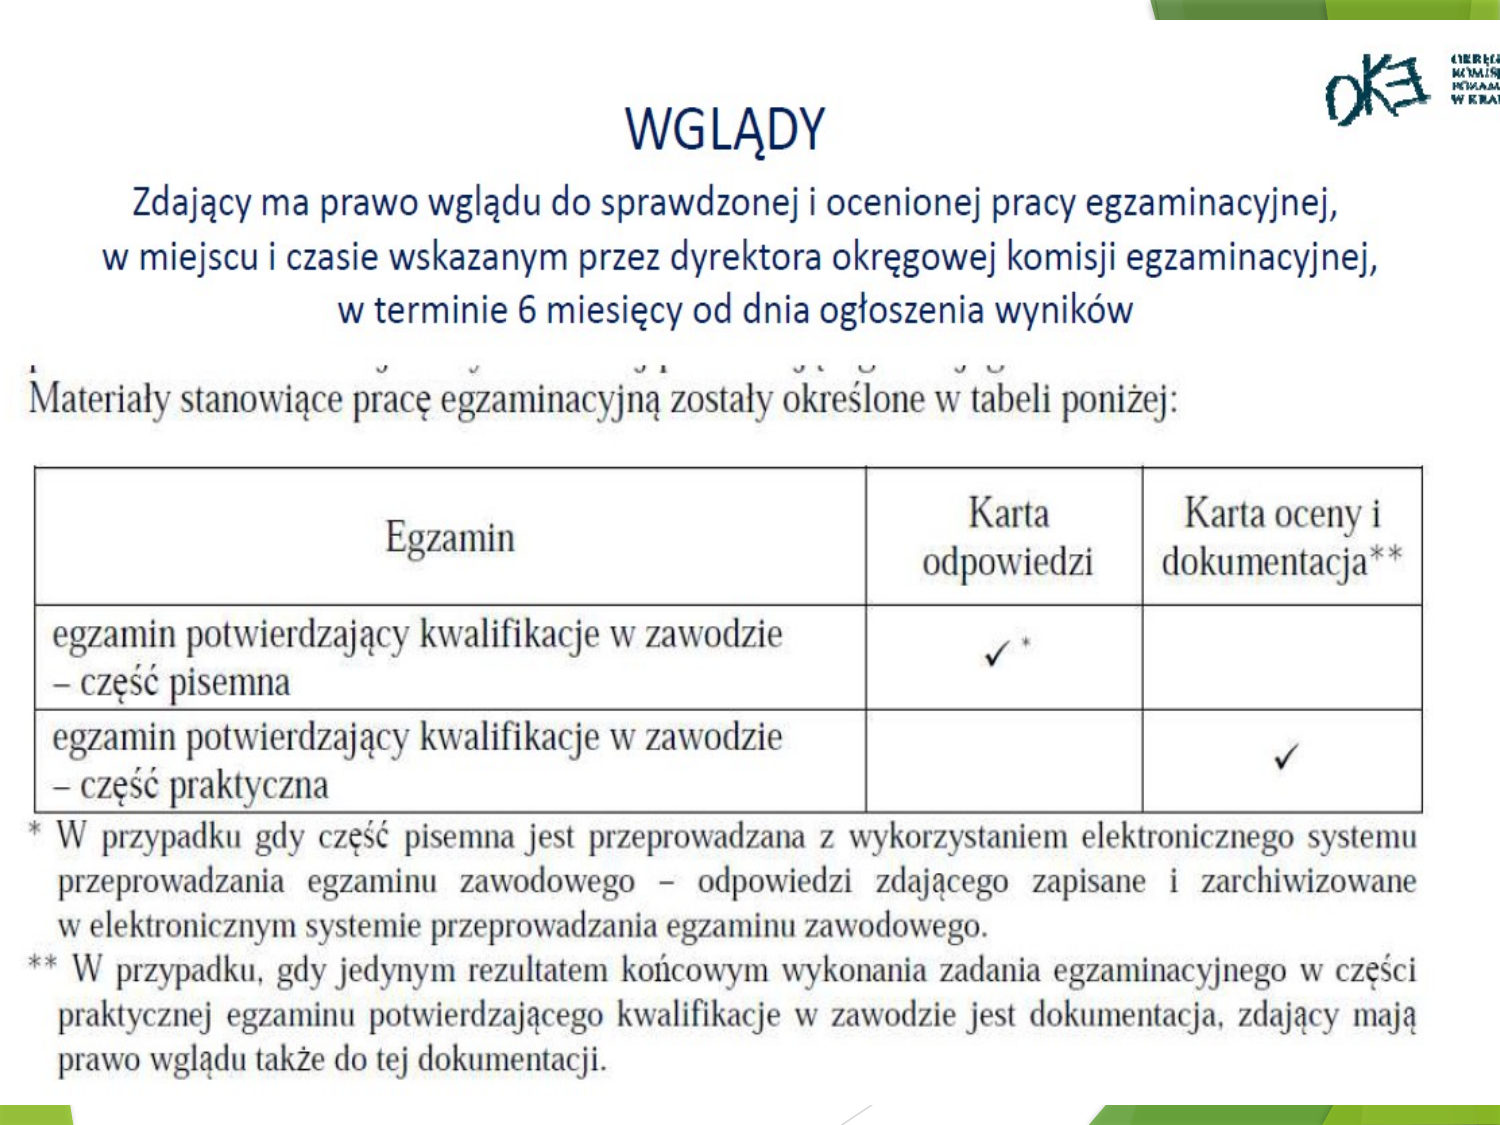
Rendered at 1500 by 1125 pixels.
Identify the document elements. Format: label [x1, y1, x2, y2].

text_box [0, 20, 1500, 1105]
